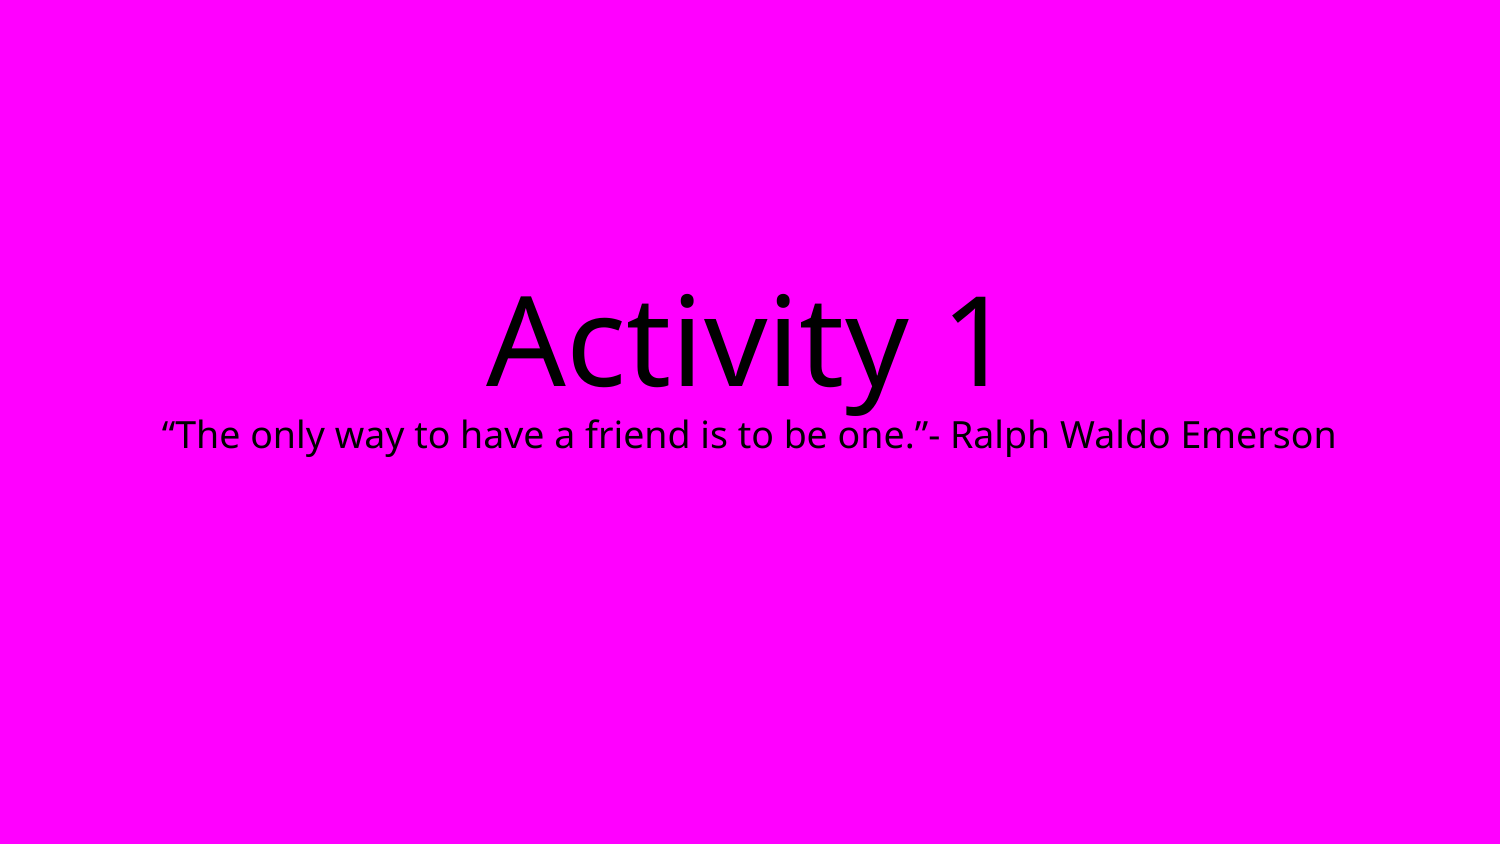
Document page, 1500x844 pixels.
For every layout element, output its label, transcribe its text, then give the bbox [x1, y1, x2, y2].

title Activity 1 “The only way to have a friend is to be one.”- Ralph Waldo Emerson [51, 294, 1449, 471]
